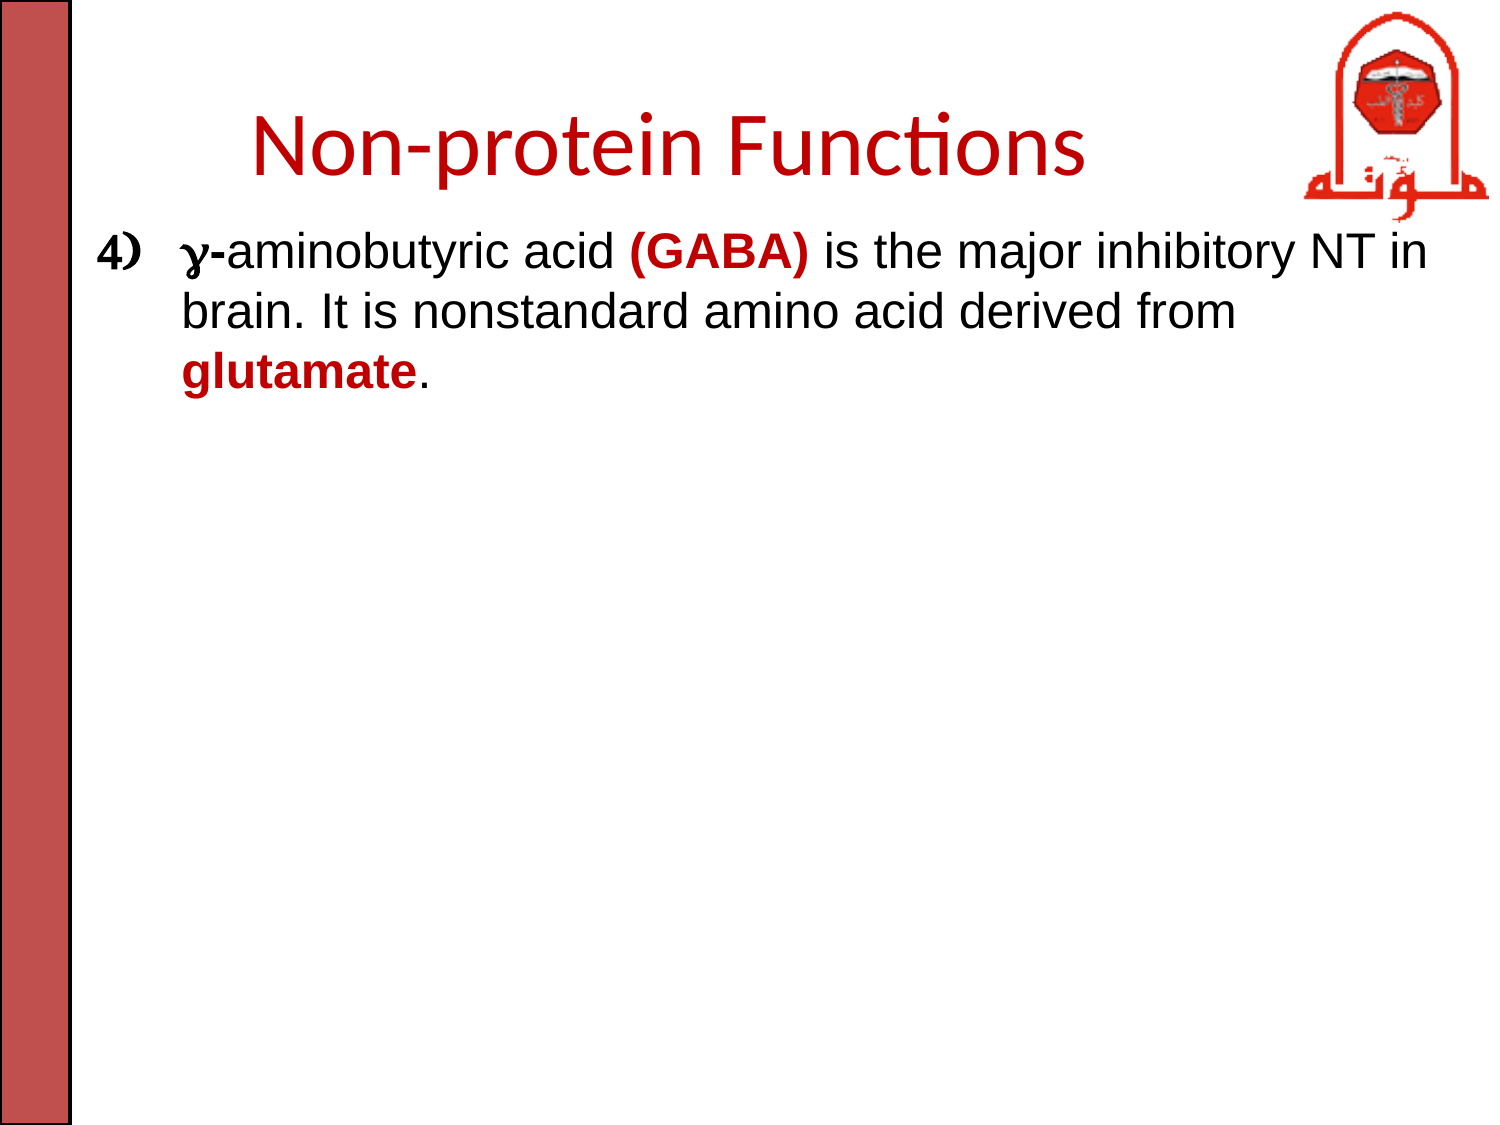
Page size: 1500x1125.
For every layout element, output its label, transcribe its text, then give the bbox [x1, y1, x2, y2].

text_box [0, 0, 72, 1125]
title Non-protein Functions [72, 45, 1295, 233]
picture [1300, 9, 1489, 223]
list -aminobutyric acid (GABA) is the major inhibitory NT in brain. It is nonstandard amino acid derived from glutamate. [82, 210, 1454, 1125]
